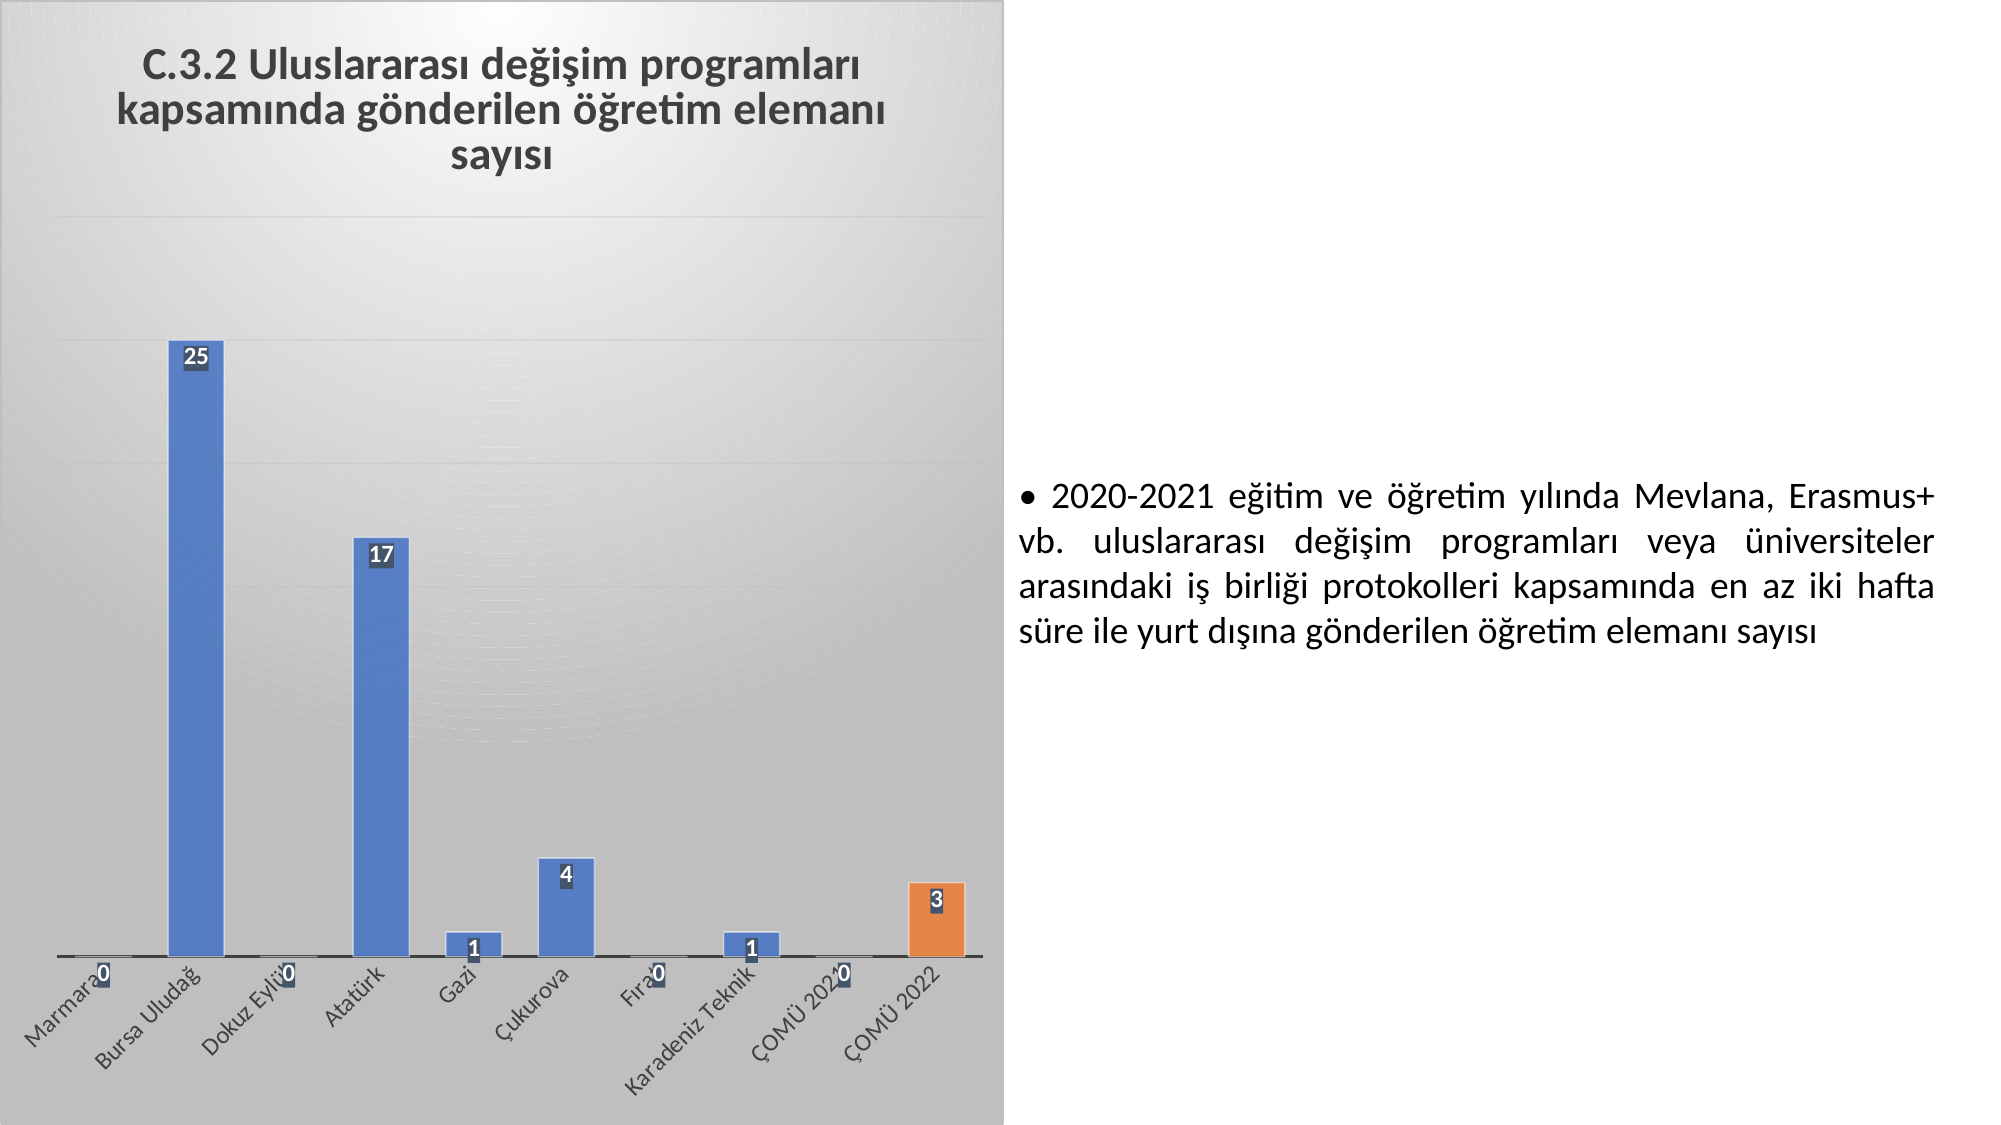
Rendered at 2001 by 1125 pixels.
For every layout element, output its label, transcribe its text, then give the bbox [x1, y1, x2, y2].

chart [0, 0, 1004, 1125]
text_box • 2020-2021 eğitim ve öğretim yılında Mevlana, Erasmus+ vb. uluslararası değişim programları veya üniversiteler arasındaki iş birliği protokolleri kapsamında en az iki hafta süre ile yurt dışına gönderilen öğretim elemanı sayısı [1004, 463, 1950, 659]
